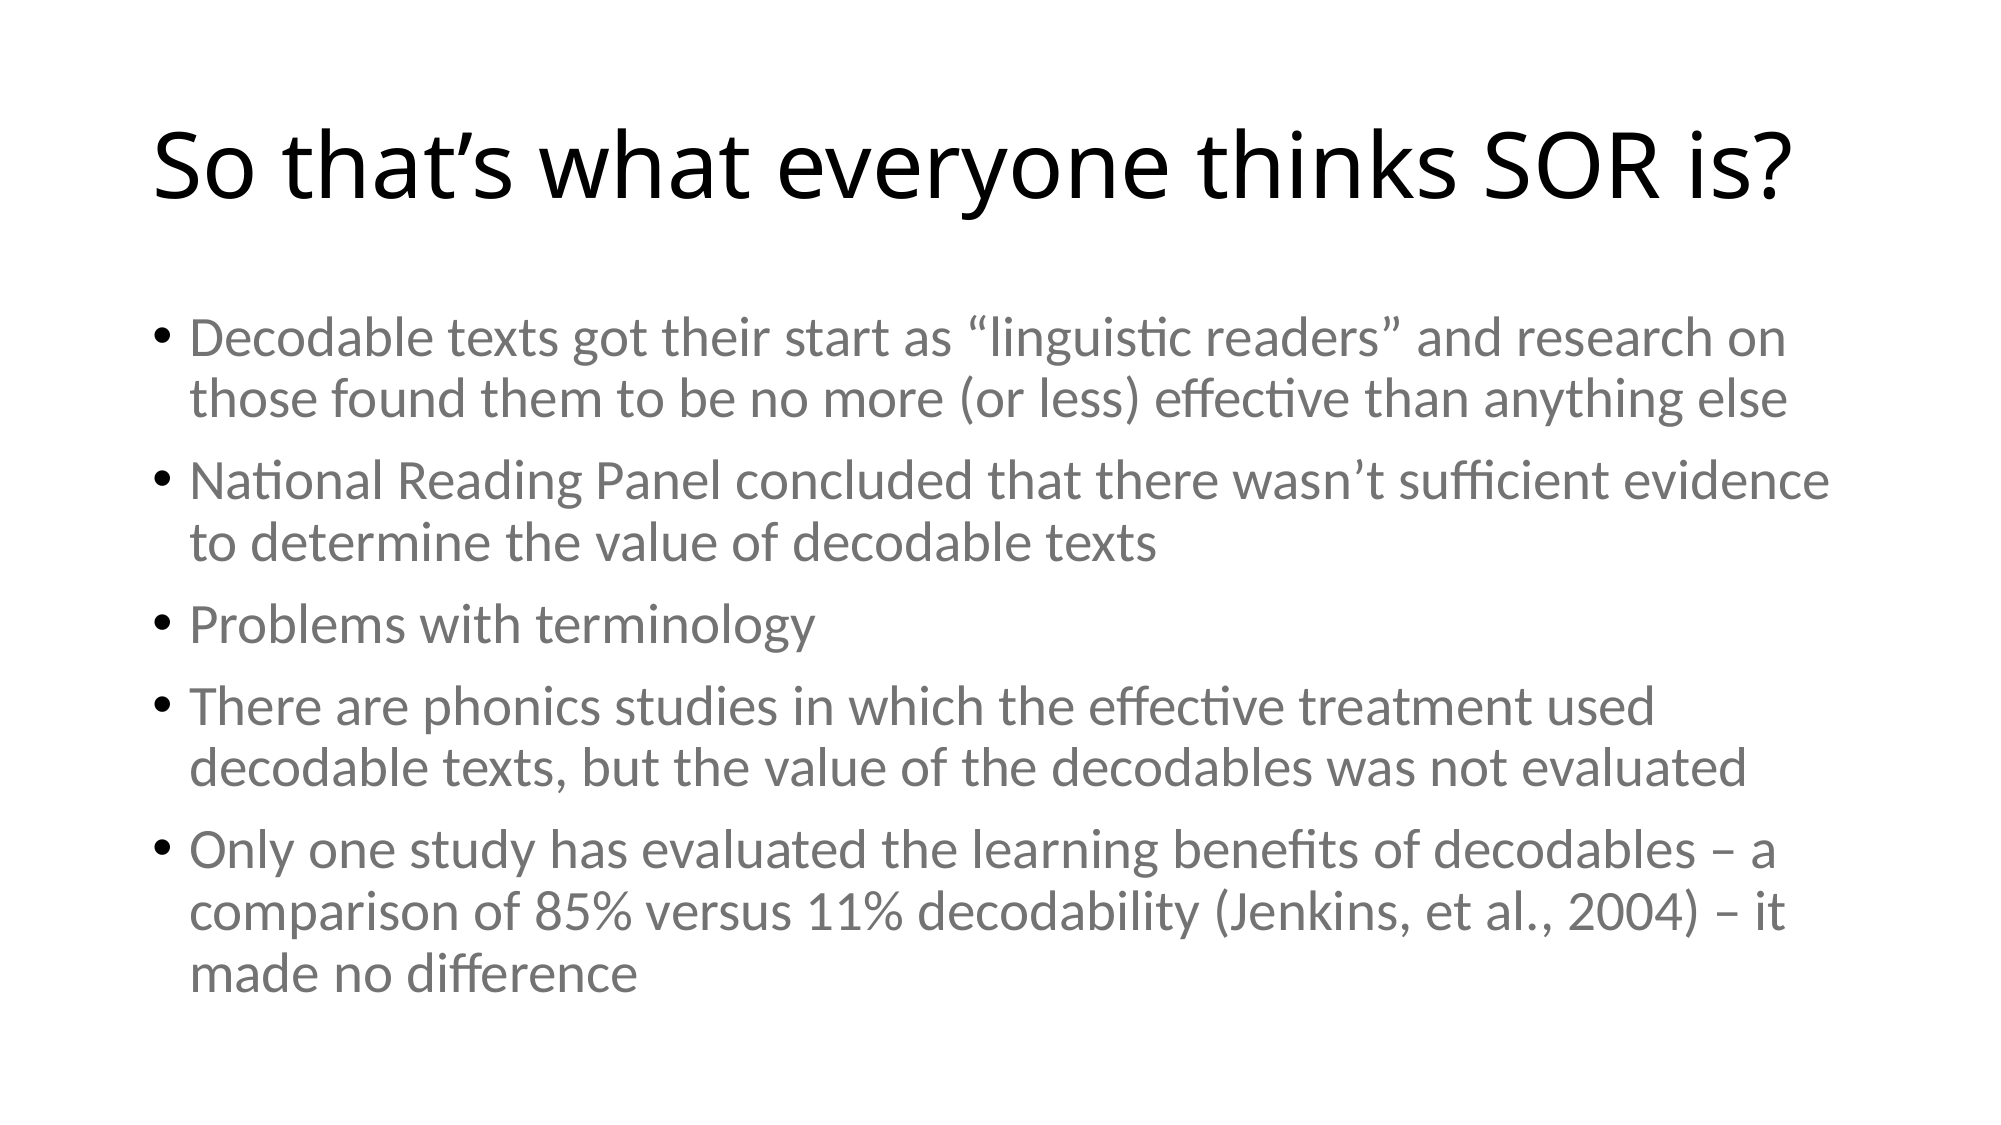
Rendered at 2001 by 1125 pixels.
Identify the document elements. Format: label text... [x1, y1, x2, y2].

title So that’s what everyone thinks SOR is? [137, 59, 1863, 278]
list Decodable texts got their start as “linguistic readers” and research on those found them to be no more (or less) effective than anything else National Reading Panel concluded that there wasn’t sufficient evidence to determine the value of decodable texts Problems with terminology There are phonics studies in which the effective treatment used decodable texts, but the value of the decodables was not evaluated Only one study has evaluated the learning benefits of decodables – a comparison of 85% versus 11% decodability (Jenkins, et al., 2004) – it made no difference [137, 299, 1863, 1014]
